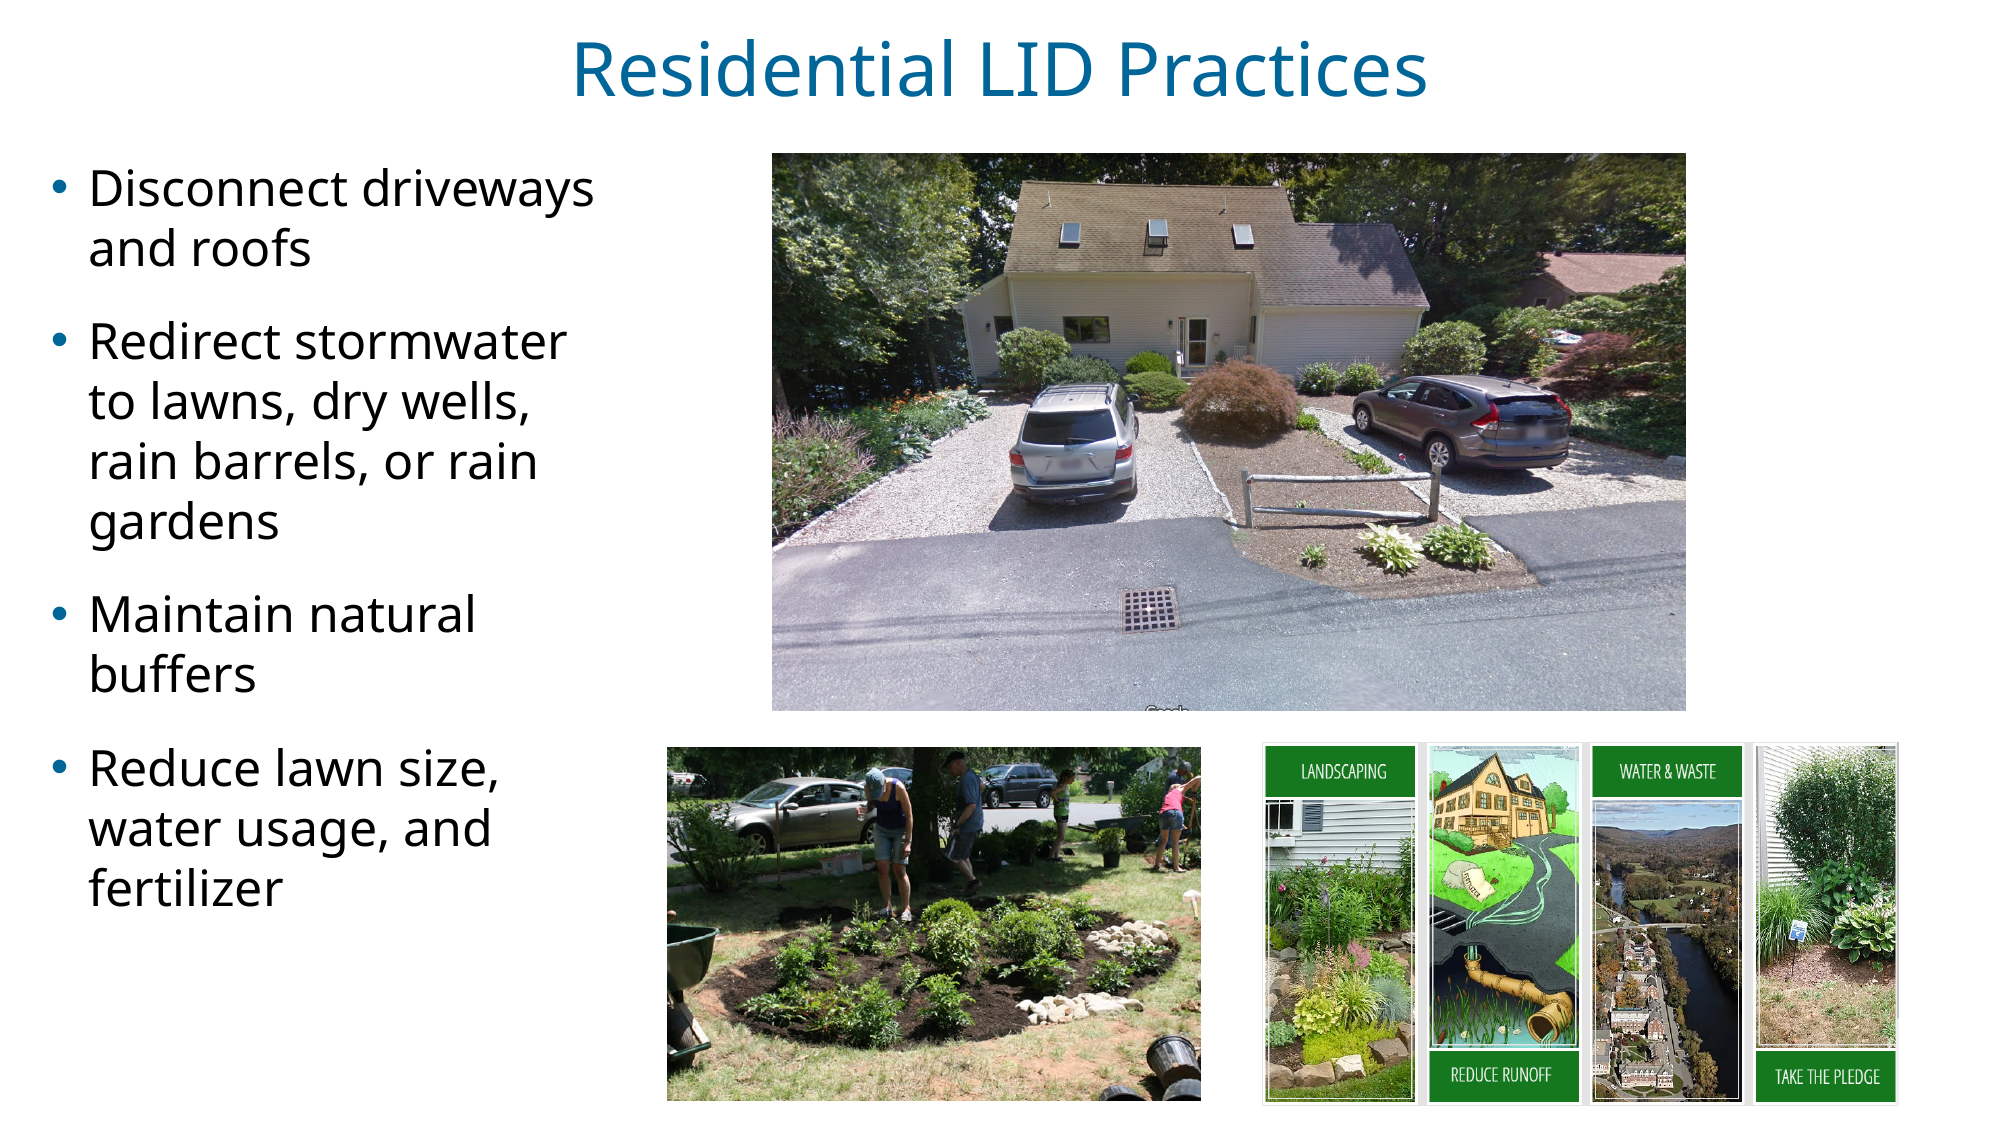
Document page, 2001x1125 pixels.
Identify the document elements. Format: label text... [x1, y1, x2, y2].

list Disconnect driveways and roofs Redirect stormwater to lawns, dry wells, rain barrels, or rain gardens Maintain natural buffers Reduce lawn size, water usage, and fertilizer [35, 148, 640, 1014]
picture [667, 747, 1201, 1101]
picture [771, 153, 1686, 711]
title Residential LID Practices [35, 27, 1965, 117]
picture [1262, 742, 1899, 1106]
